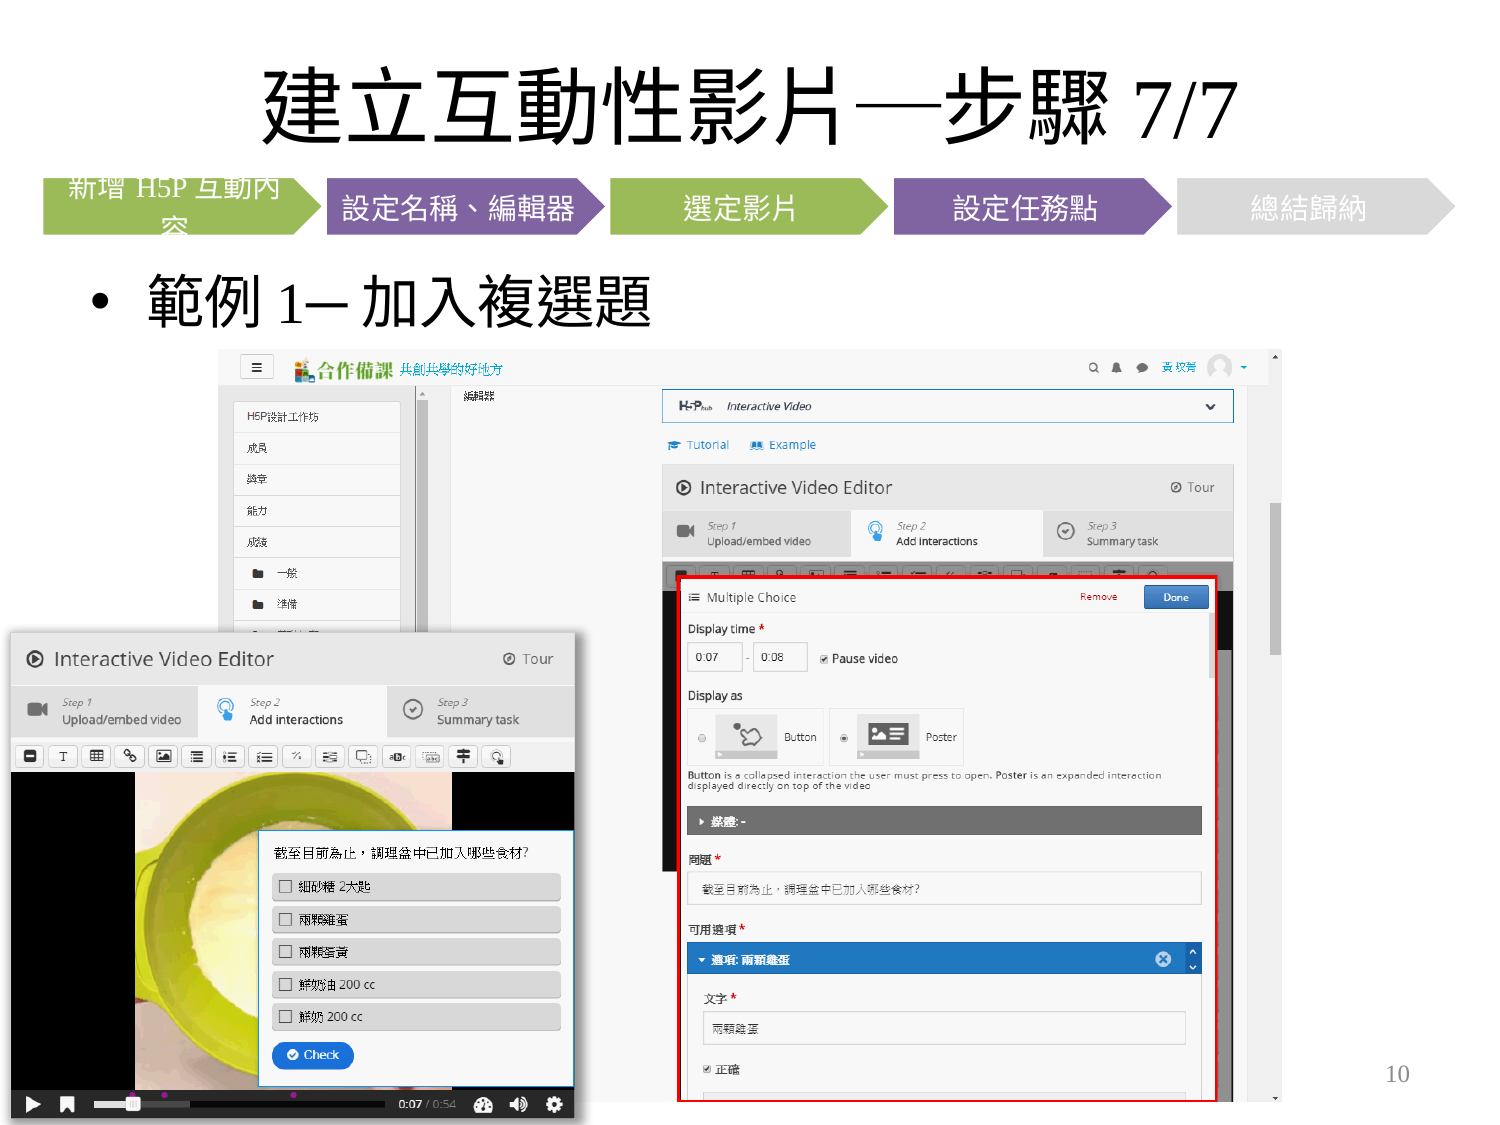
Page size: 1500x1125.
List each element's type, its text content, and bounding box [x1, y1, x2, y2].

slide_number 10 [1285, 1042, 1425, 1103]
picture [10, 349, 1282, 1119]
list 範例1─加入複選題 [75, 258, 1425, 1015]
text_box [41, 175, 1459, 237]
title 建立互動性影片─步驟7/7 [75, 45, 1425, 164]
